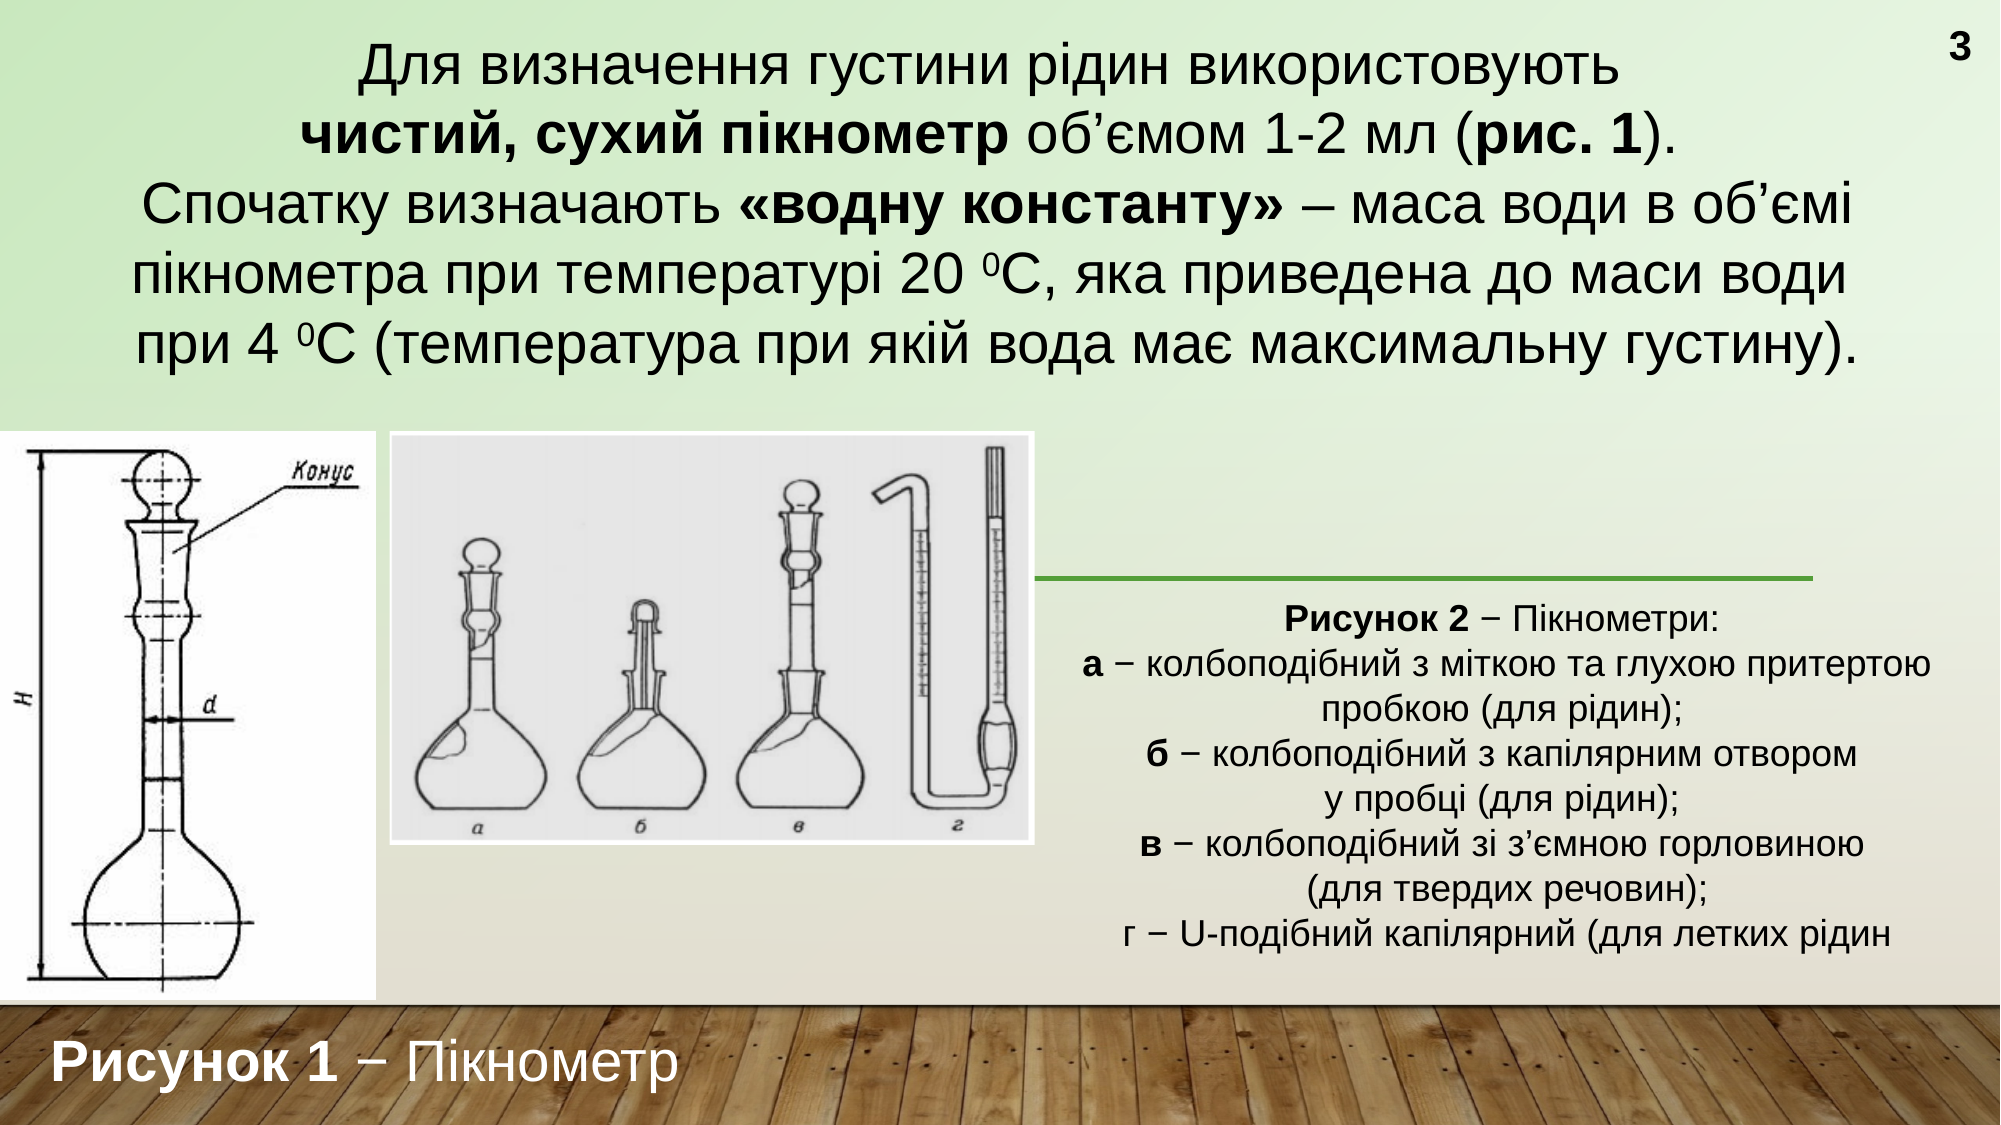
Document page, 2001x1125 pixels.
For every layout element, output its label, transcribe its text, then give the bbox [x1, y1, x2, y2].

text_box 3 [1921, 10, 2000, 79]
picture [0, 1005, 2000, 1125]
text_box Рисунок 1 − Пікнометр [18, 1015, 713, 1101]
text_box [389, 431, 1035, 846]
subtitle Для визначення густини рідин використовують чистий, сухий пікнометр об’ємом 1-2 мл (рис. 1). Спочатку визначають «водну константу» – маса води в об’ємі пікнометра при температурі 20 0С, яка приведена до маси води при 4 0С (температура при якій вода має максимальну густину). [35, 10, 1961, 949]
text_box Рисунок 2 − Пікнометри: а − колбоподібний з міткою та глухою притертою пробкою (для рідин); б − колбоподібний з капілярним отвором у пробці (для рідин); в − колбоподібний зі з’ємною горловиною (для твердих речовин); г − U-подібний капілярний (для летких рідин [1014, 586, 2000, 962]
picture [0, 431, 376, 1001]
